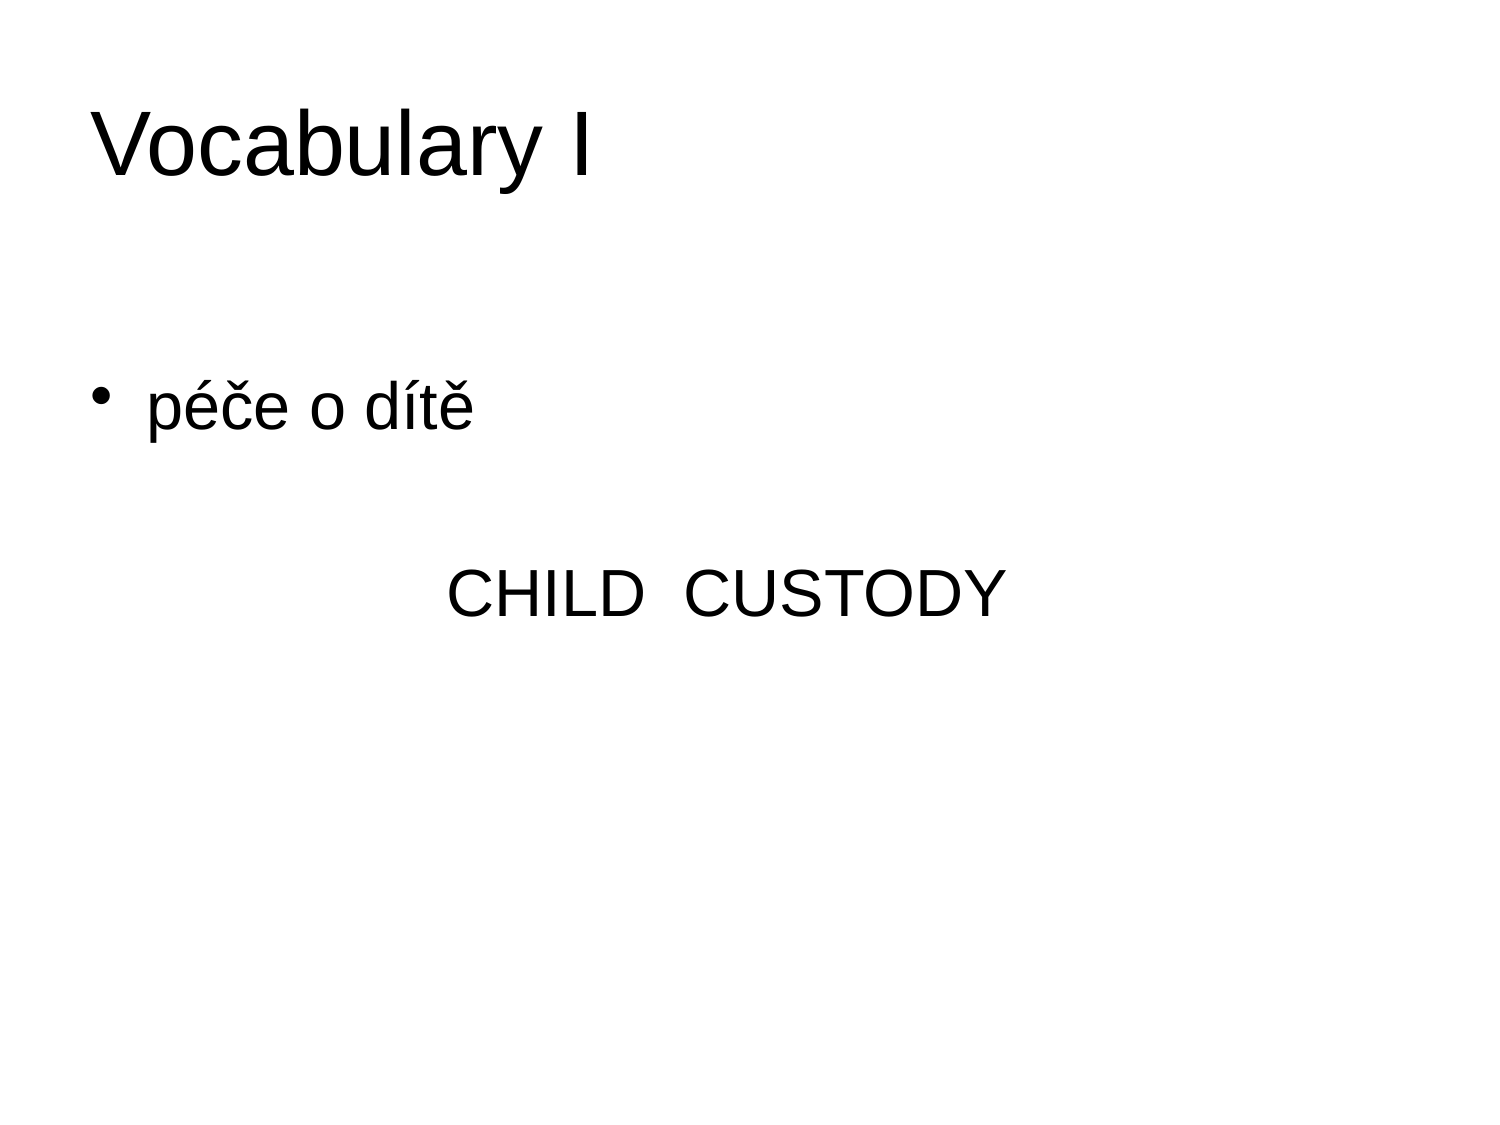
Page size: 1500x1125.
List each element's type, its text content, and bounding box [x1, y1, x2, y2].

title Vocabulary I [74, 44, 1426, 233]
list péče o dítě CHILD CUSTODY [74, 262, 1426, 1006]
